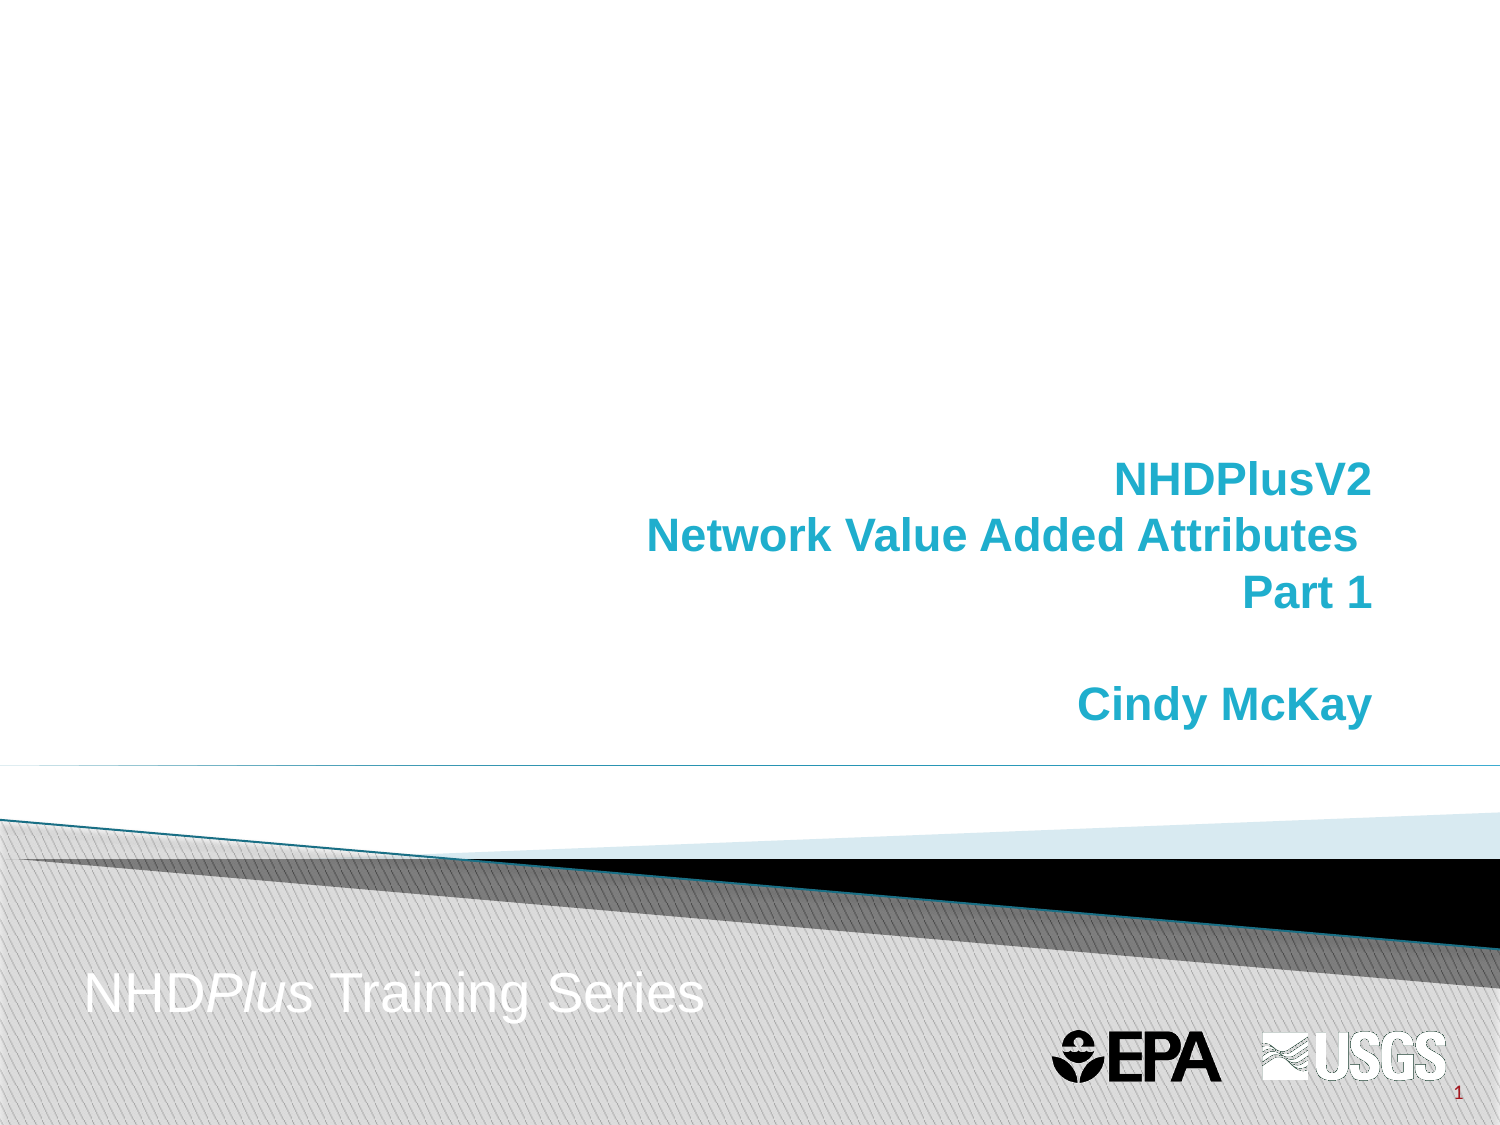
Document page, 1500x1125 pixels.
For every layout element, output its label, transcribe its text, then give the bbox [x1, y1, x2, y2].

subtitle NHDPlus Training Series [0, 949, 838, 1059]
picture [5, 859, 1500, 989]
title NHDPlusV2 Network Value Added Attributes Part 1 Cindy McKay [112, 437, 1388, 738]
picture [1051, 1026, 1451, 1088]
slide_number 0 [1418, 1051, 1479, 1112]
